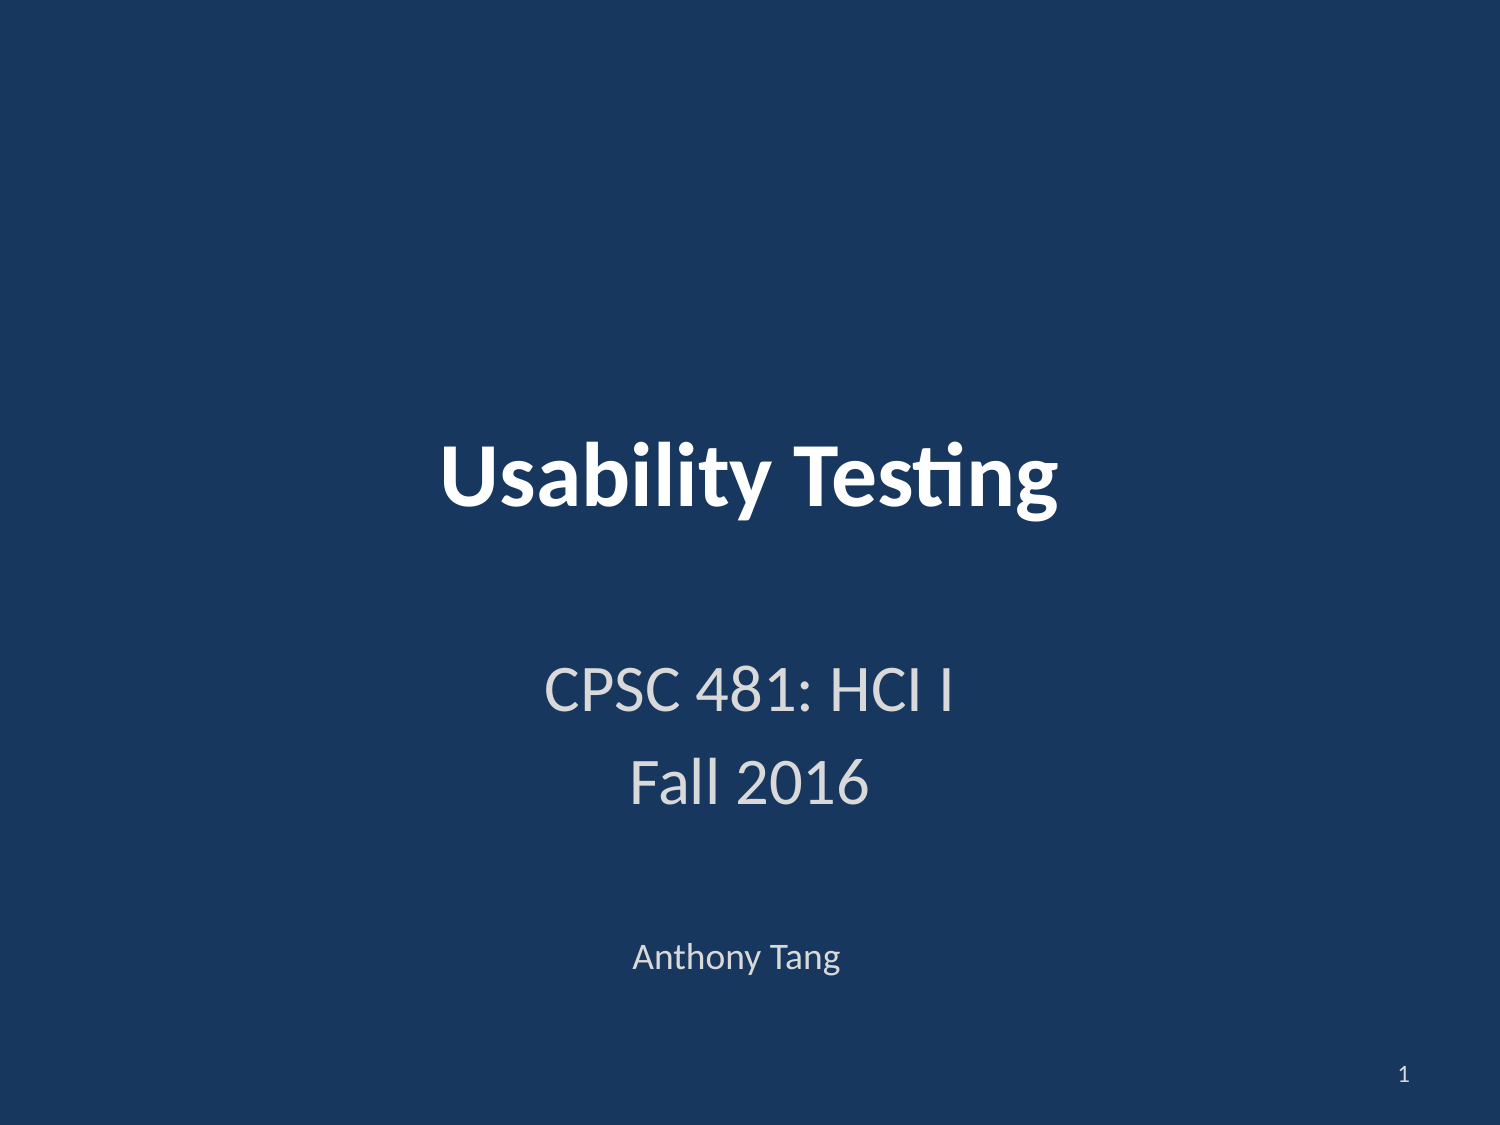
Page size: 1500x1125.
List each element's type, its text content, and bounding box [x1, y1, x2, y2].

subtitle CPSC 481: HCI I Fall 2016 [225, 637, 1275, 924]
title Usability Testing [112, 349, 1388, 591]
slide_number 1 [1074, 1042, 1425, 1103]
text_box Anthony Tang [198, 924, 1275, 985]
